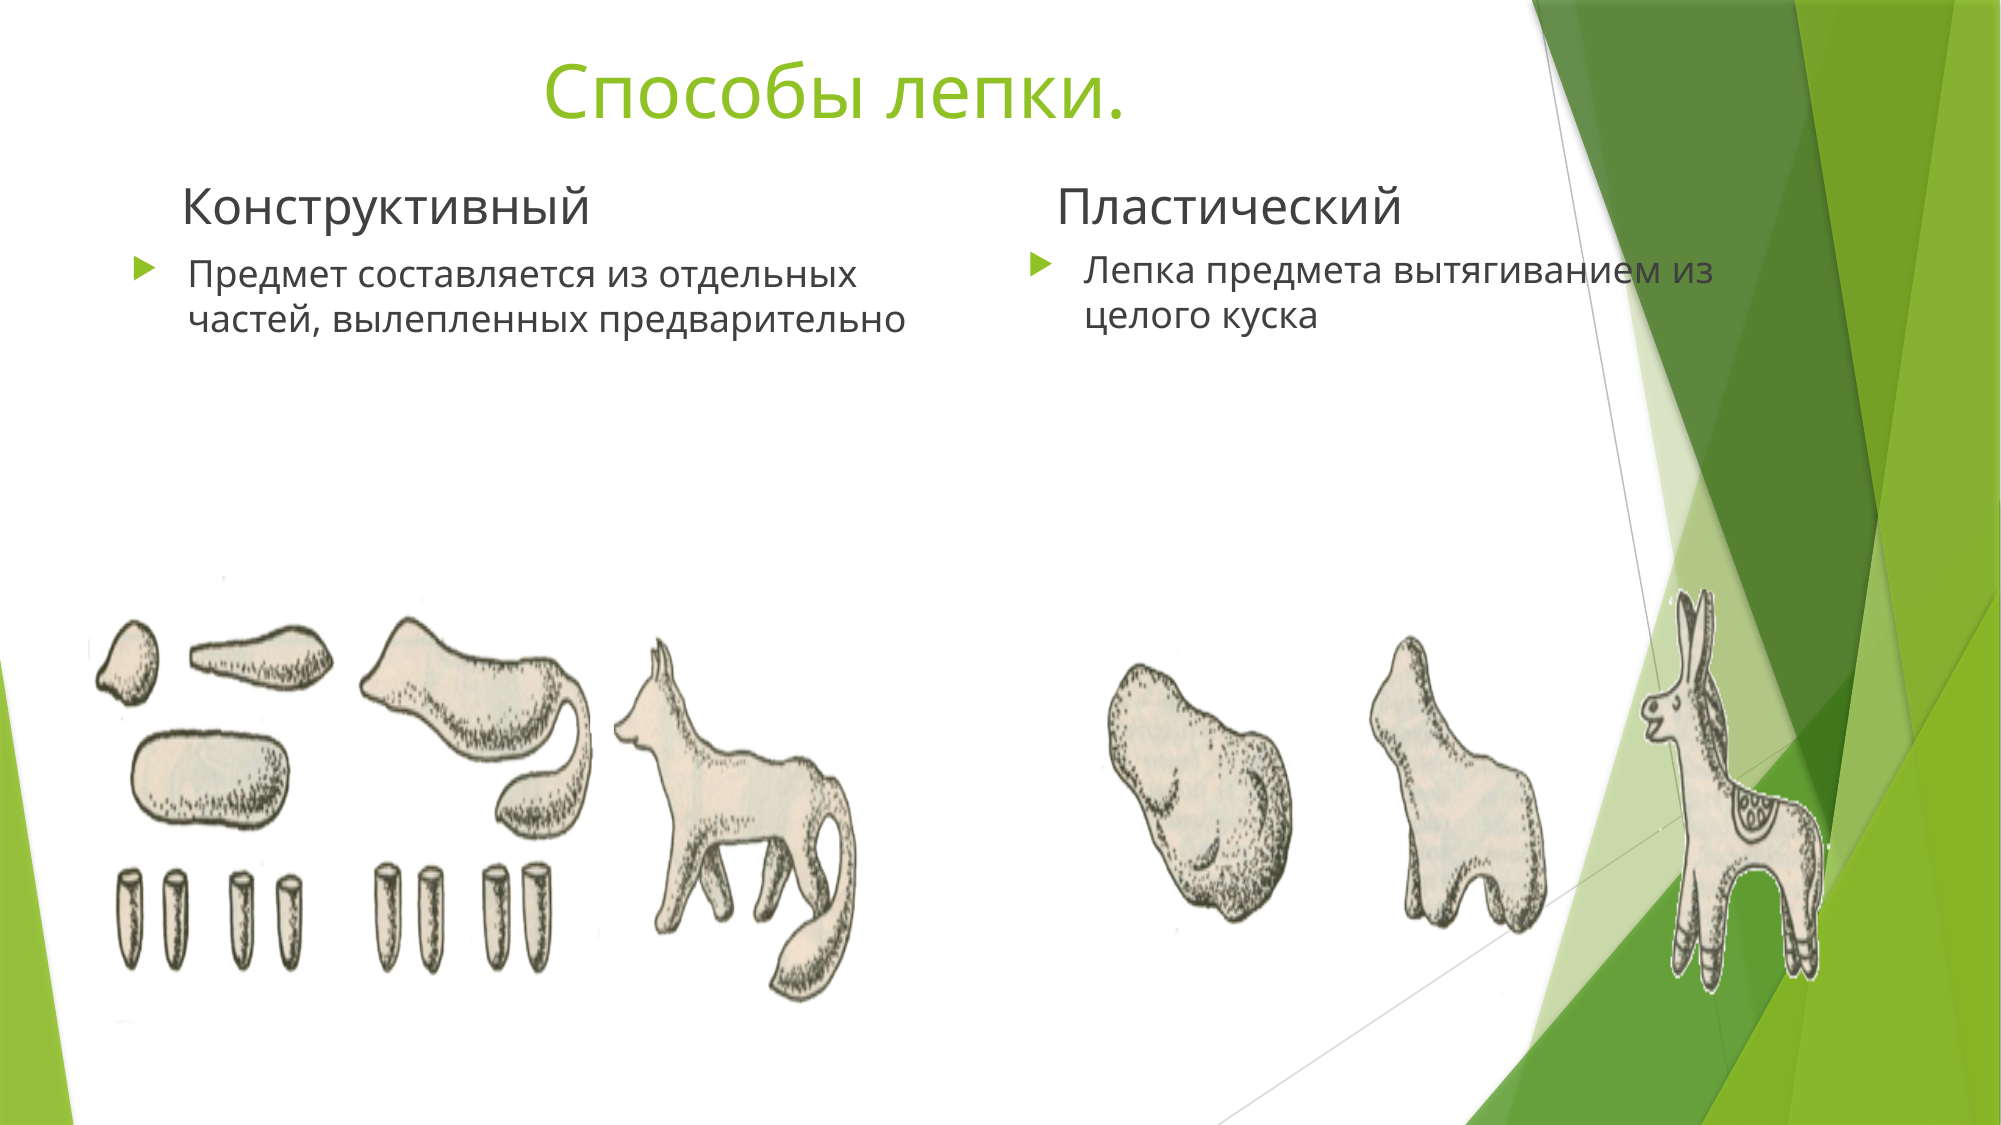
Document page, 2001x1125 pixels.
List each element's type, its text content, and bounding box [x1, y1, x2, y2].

picture [86, 547, 870, 1027]
picture [1075, 559, 1858, 1015]
title Способы лепки. [137, 36, 1863, 168]
list Лепка предмета вытягиванием из целого куска [1012, 238, 1863, 843]
list Конструктивный [166, 106, 1013, 242]
list Предмет составляется из отдельных частей, вылепленных предварительно [116, 242, 963, 847]
list Пластический [1041, 149, 1892, 242]
